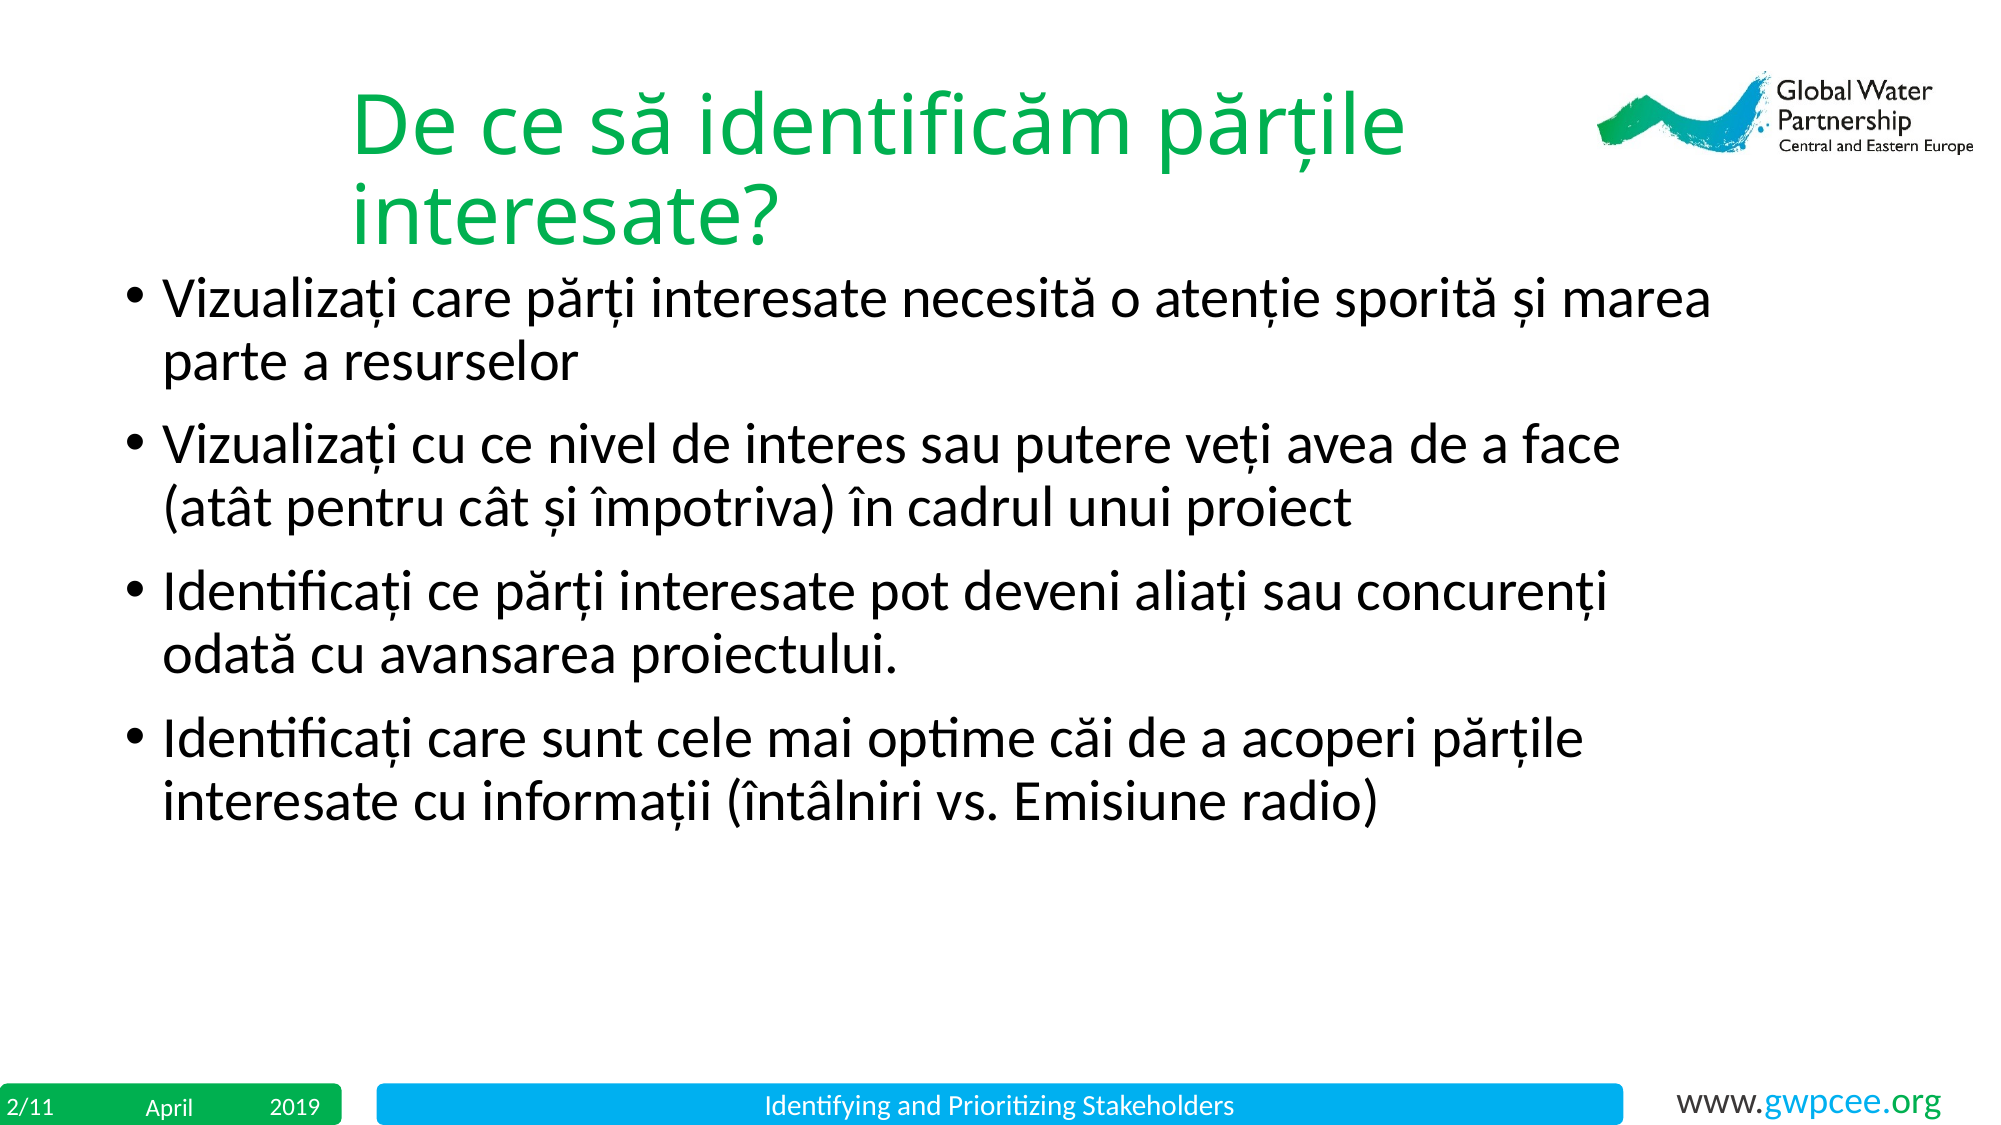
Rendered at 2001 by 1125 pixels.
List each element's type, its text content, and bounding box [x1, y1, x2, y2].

picture [1597, 71, 1973, 155]
list Vizualizați care părți interesate necesită o atenție sporită și marea parte a resurselor Vizualizați cu ce nivel de interes sau putere veți avea de a face (atât pentru cât și împotriva) în cadrul unui proiect Identificați ce părți interesate pot deveni aliați sau concurenți odată cu avansarea proiectului. Identificați care sunt cele mai optime căi de a acoperi părțile interesate cu informații (întâlniri vs. Emisiune radio) [110, 259, 1747, 1005]
list De ce să identificăm părțile interesate? [335, 75, 1558, 260]
